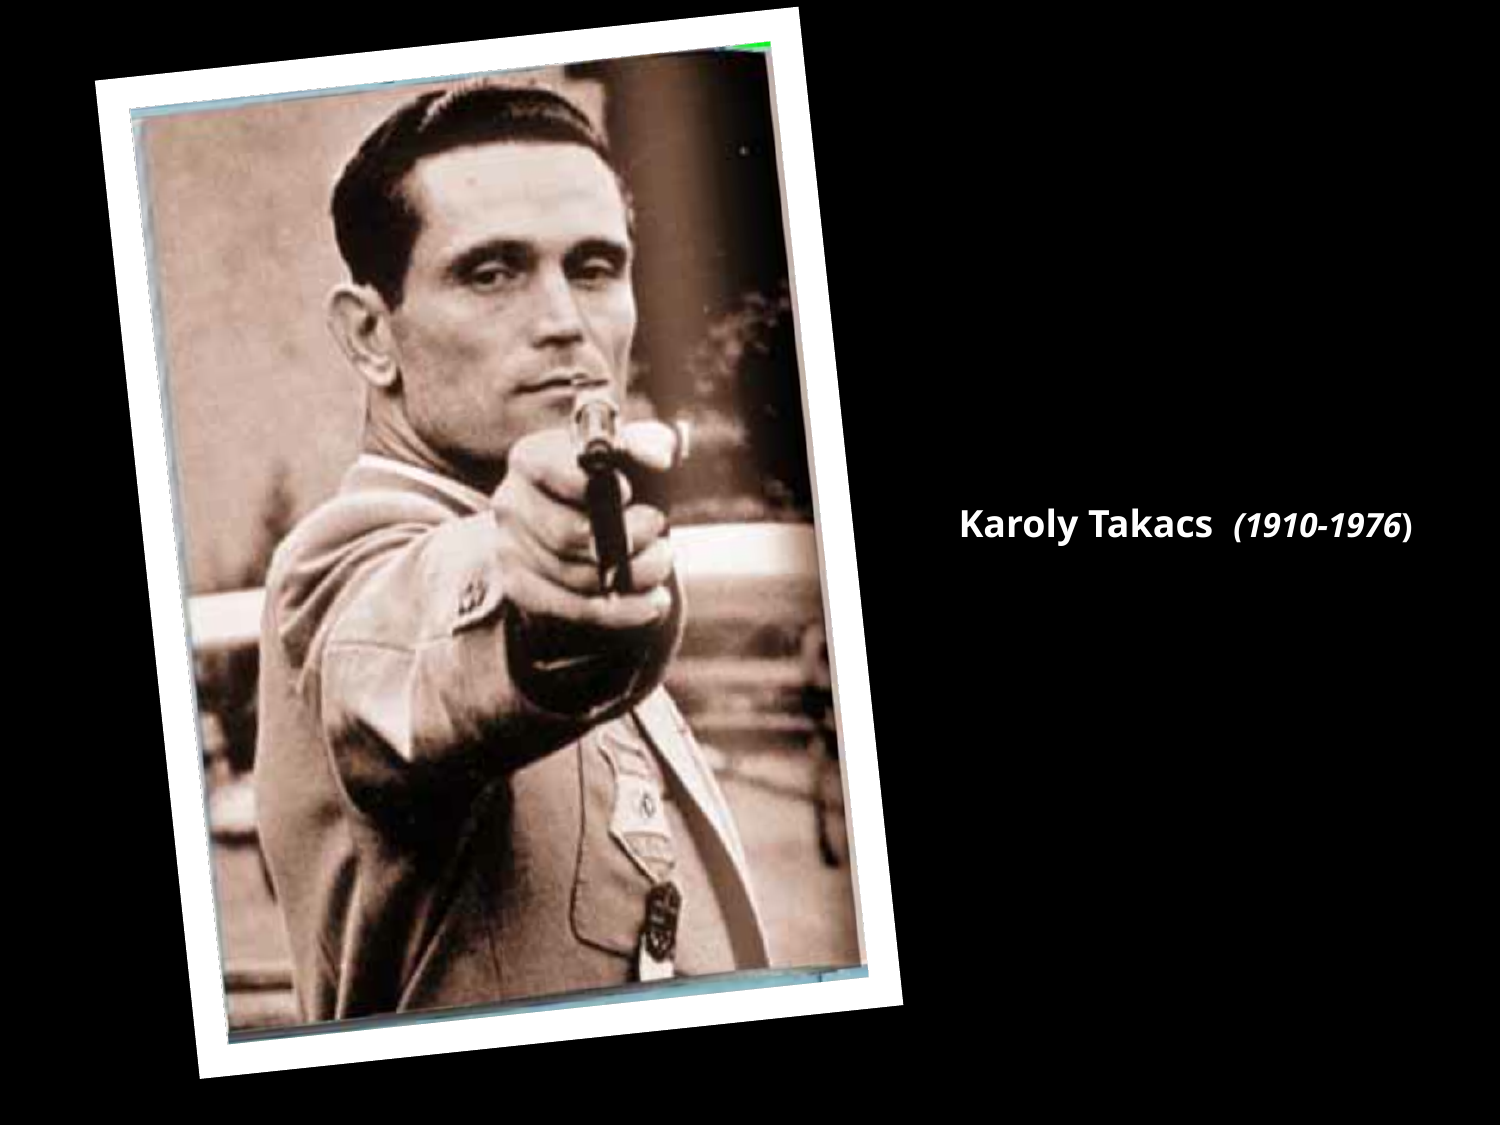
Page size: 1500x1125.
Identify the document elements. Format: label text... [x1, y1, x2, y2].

text_box Karoly Takacs (1910-1976) [943, 492, 1428, 552]
picture [131, 42, 868, 1044]
